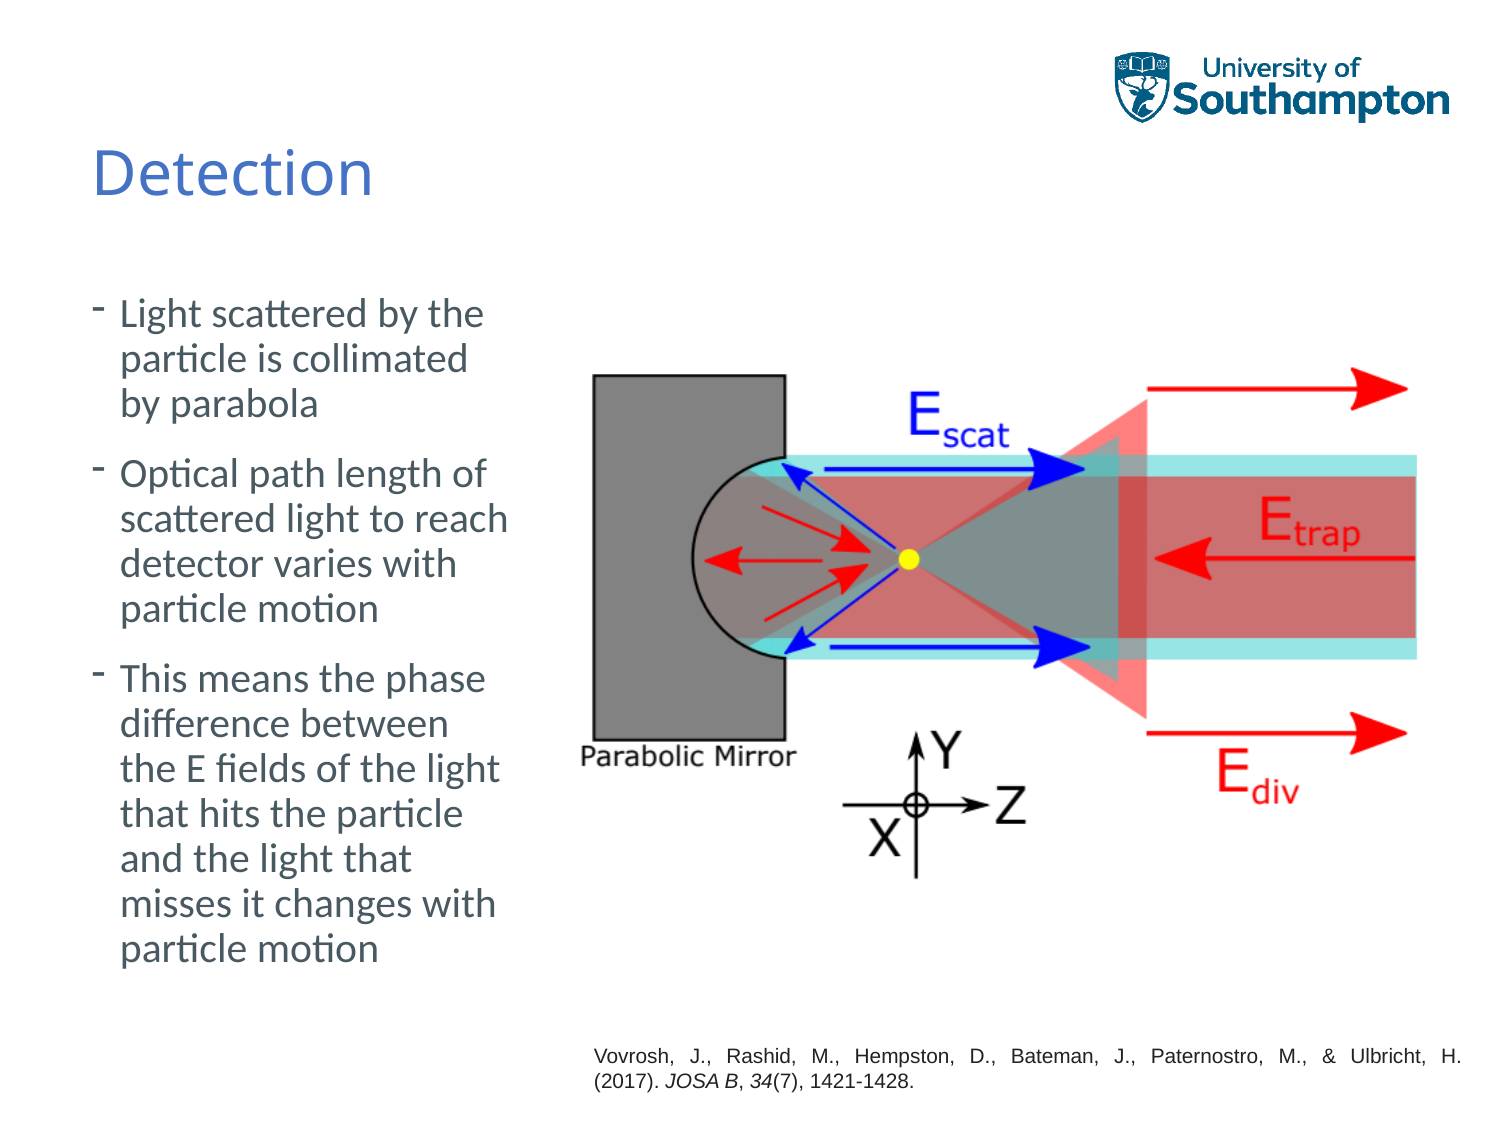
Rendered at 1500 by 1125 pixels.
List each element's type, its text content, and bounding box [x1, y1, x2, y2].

list Light scattered by the particle is collimated by parabola Optical path length of scattered light to reach detector varies with particle motion This means the phase difference between the E fields of the light that hits the particle and the light that misses it changes with particle motion [76, 283, 526, 1024]
picture [525, 338, 1479, 894]
picture [1045, 0, 1500, 220]
title Detection [76, 66, 1371, 284]
picture [1371, 97, 1375, 108]
text_box Vovrosh, J., Rashid, M., Hempston, D., Bateman, J., Paternostro, M., & Ulbricht, H. (2017). JOSA B, 34(7), 1421-1428. [579, 1034, 1477, 1100]
